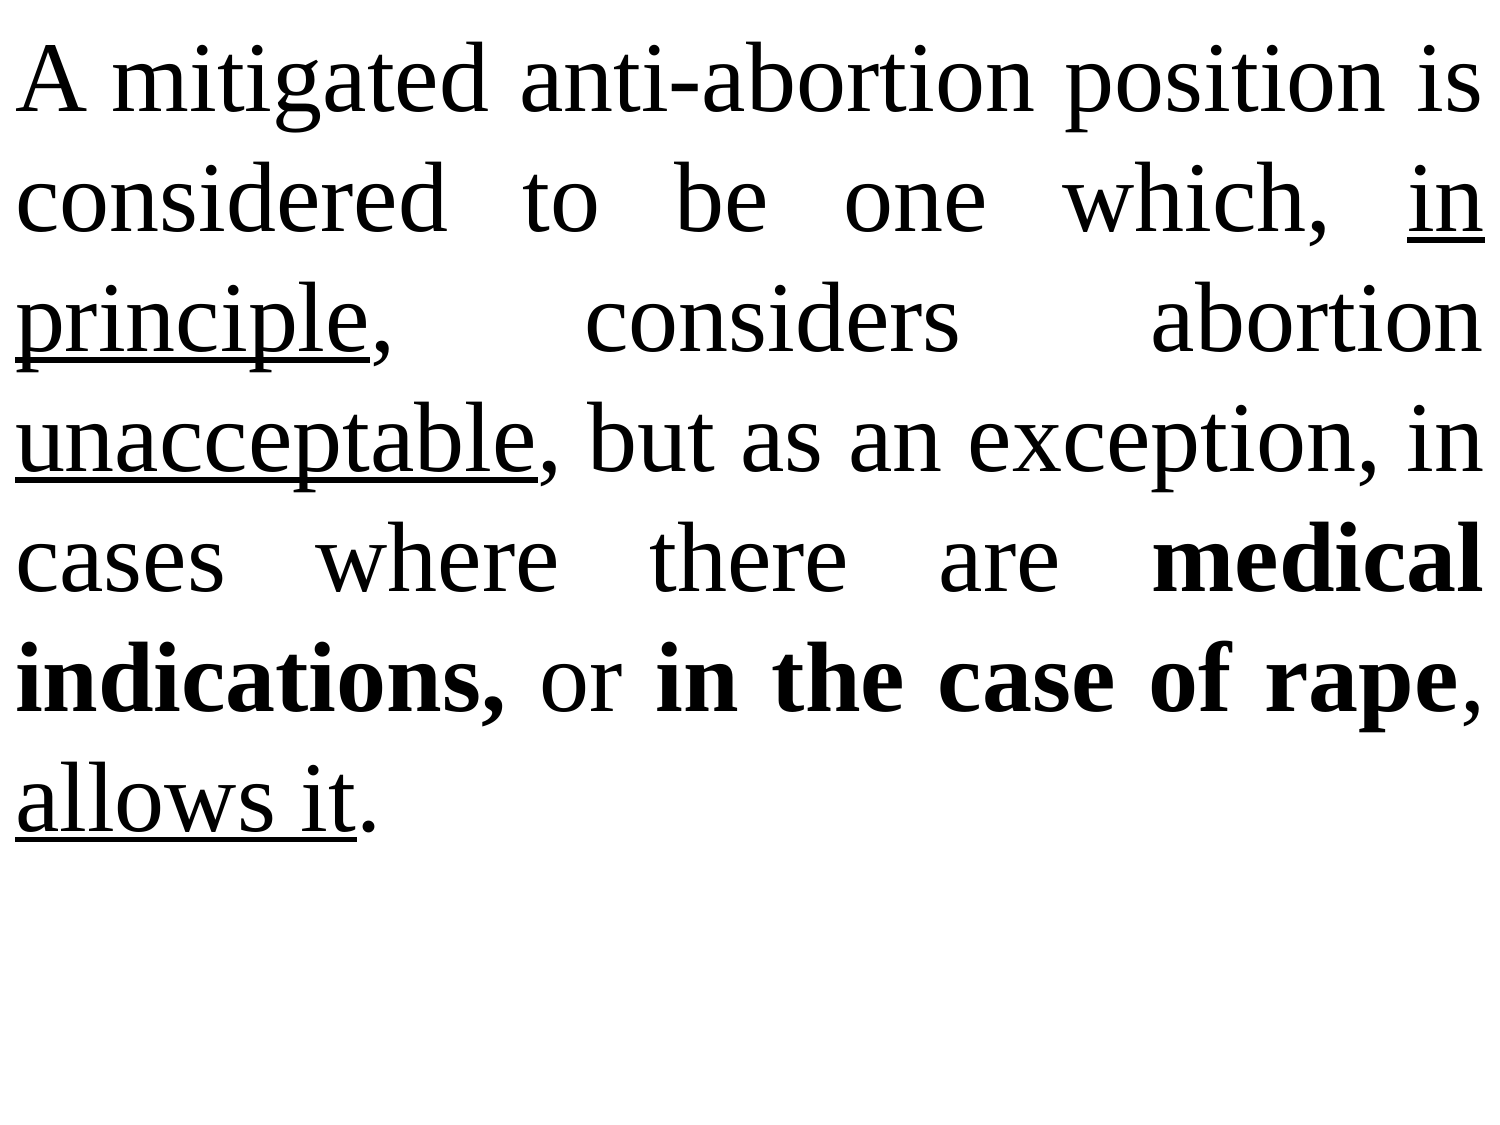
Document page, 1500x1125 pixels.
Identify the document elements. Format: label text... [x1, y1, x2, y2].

text_box A mitigated anti-abortion position is considered to be one which, in principle, considers abortion unacceptable, but as an exception, in cases where there are medical indications, or in the case of rape, allows it. [0, 4, 1500, 859]
